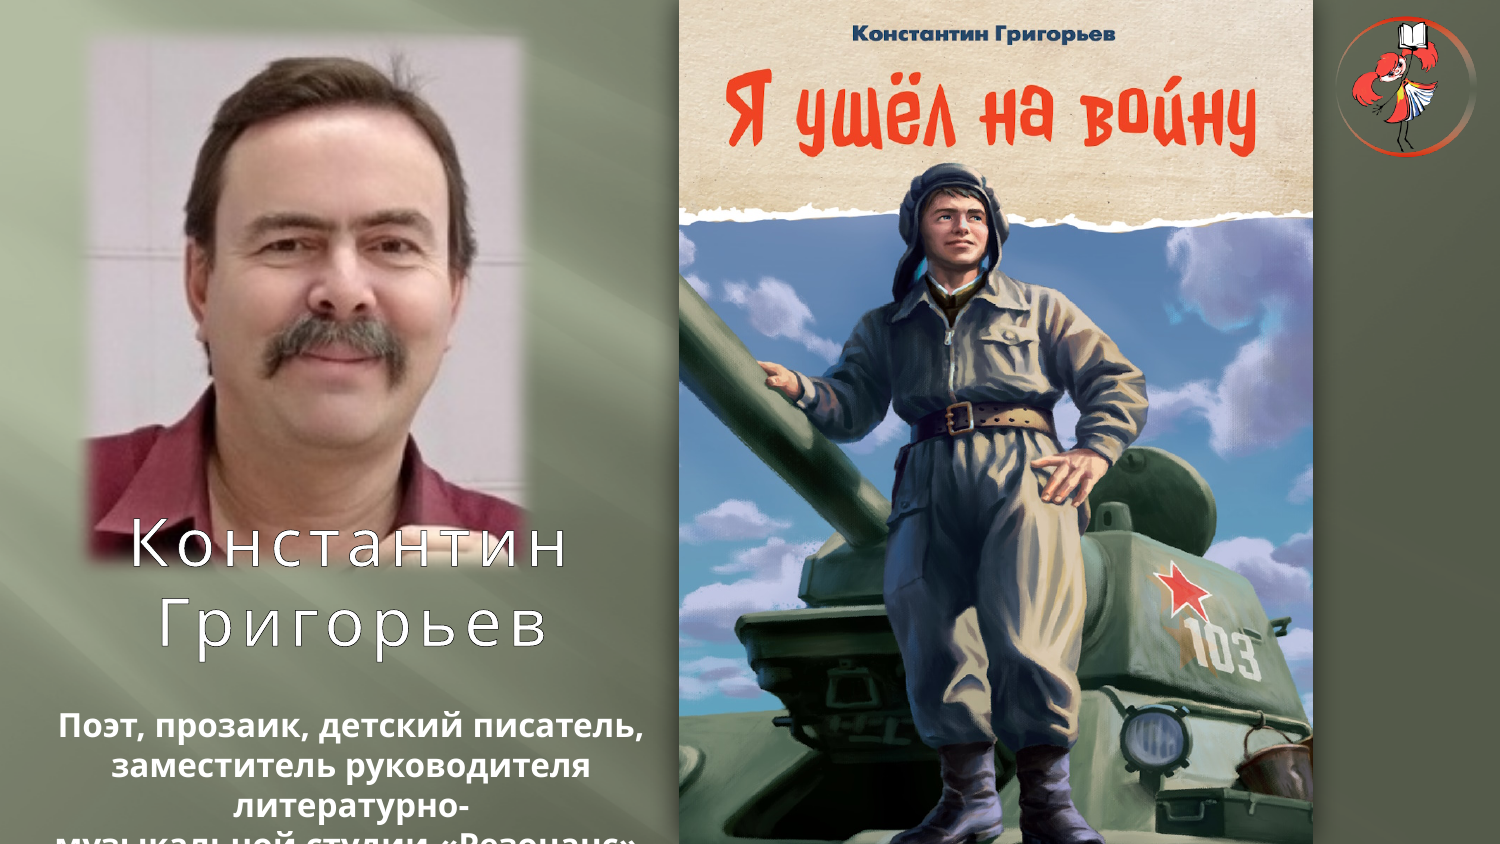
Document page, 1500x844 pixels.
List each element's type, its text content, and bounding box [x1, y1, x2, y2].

picture [70, 18, 540, 579]
text_box Константин Григорьев Поэт, прозаик, детский писатель, заместитель руководителя литературно- музыкальной студии «Резонанс» г. Одинцово [0, 492, 679, 844]
picture [1335, 9, 1477, 165]
picture [679, 0, 1313, 844]
